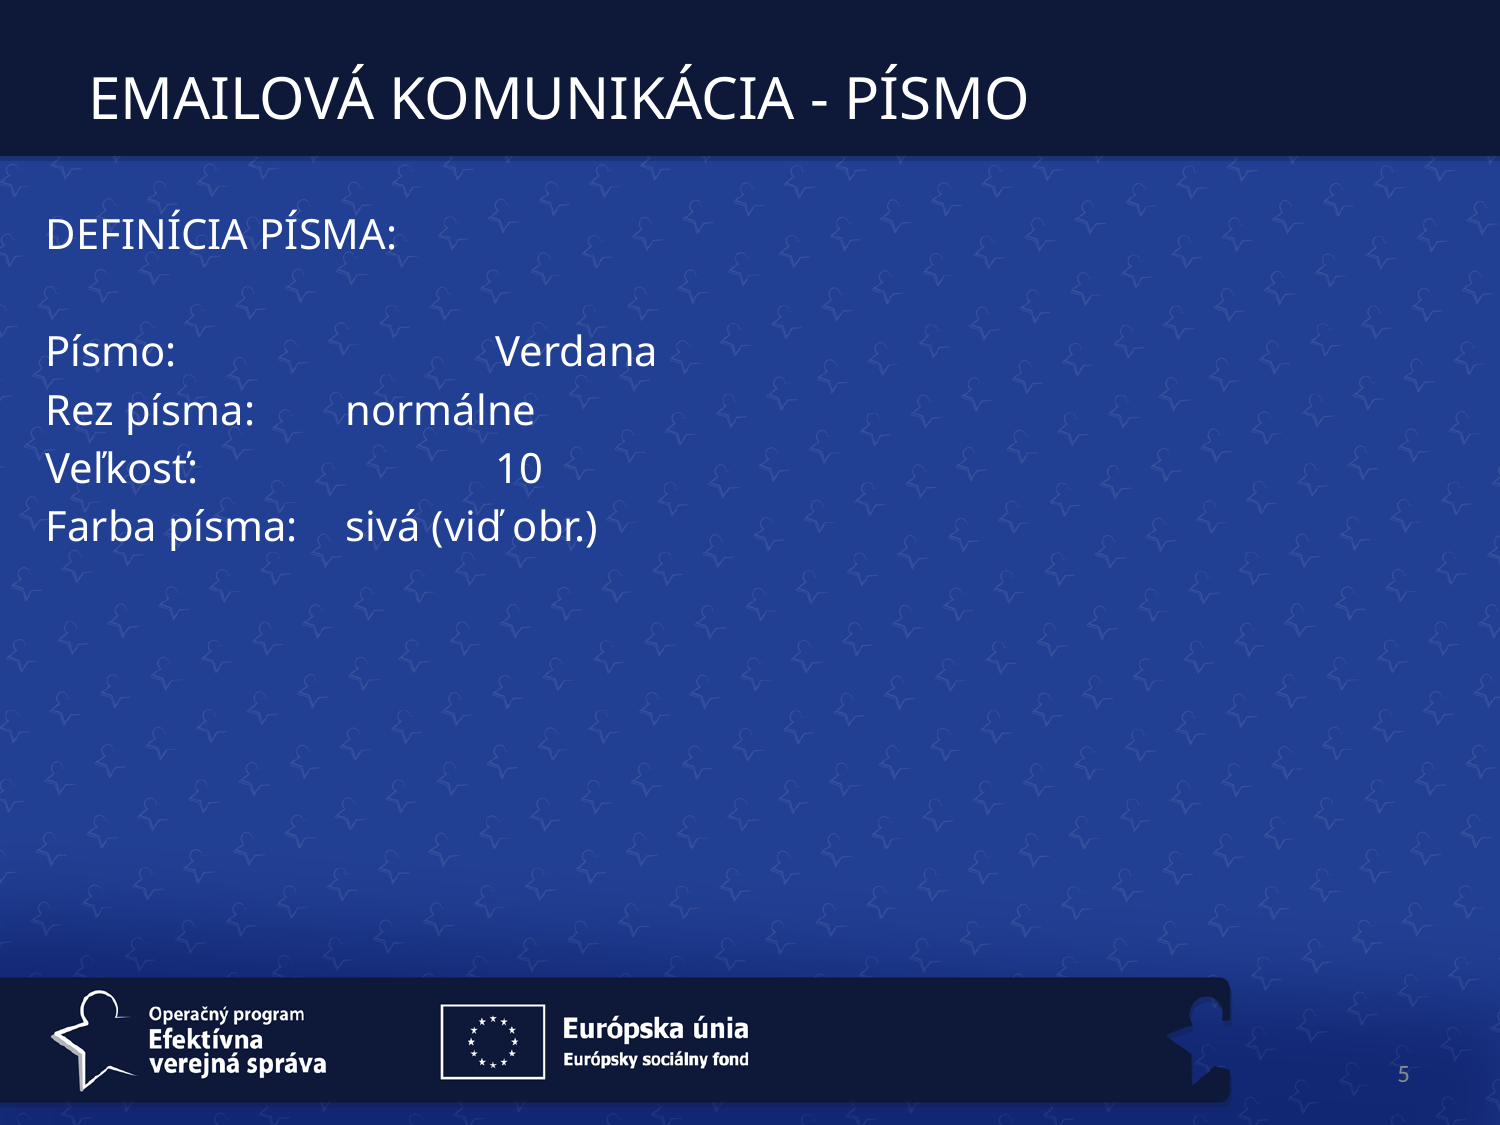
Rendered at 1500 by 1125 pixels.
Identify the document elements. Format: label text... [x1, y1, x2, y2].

picture [0, 0, 1500, 1125]
slide_number 5 [1074, 1042, 1425, 1103]
text_box DEFINÍCIA PÍSMA: Písmo: Verdana Rez písma: normálne Veľkosť: 10 Farba písma: sivá (viď obr.) [30, 200, 1466, 973]
text_box EMAILOVÁ KOMUNIKÁCIA - PÍSMO [73, 53, 1045, 139]
